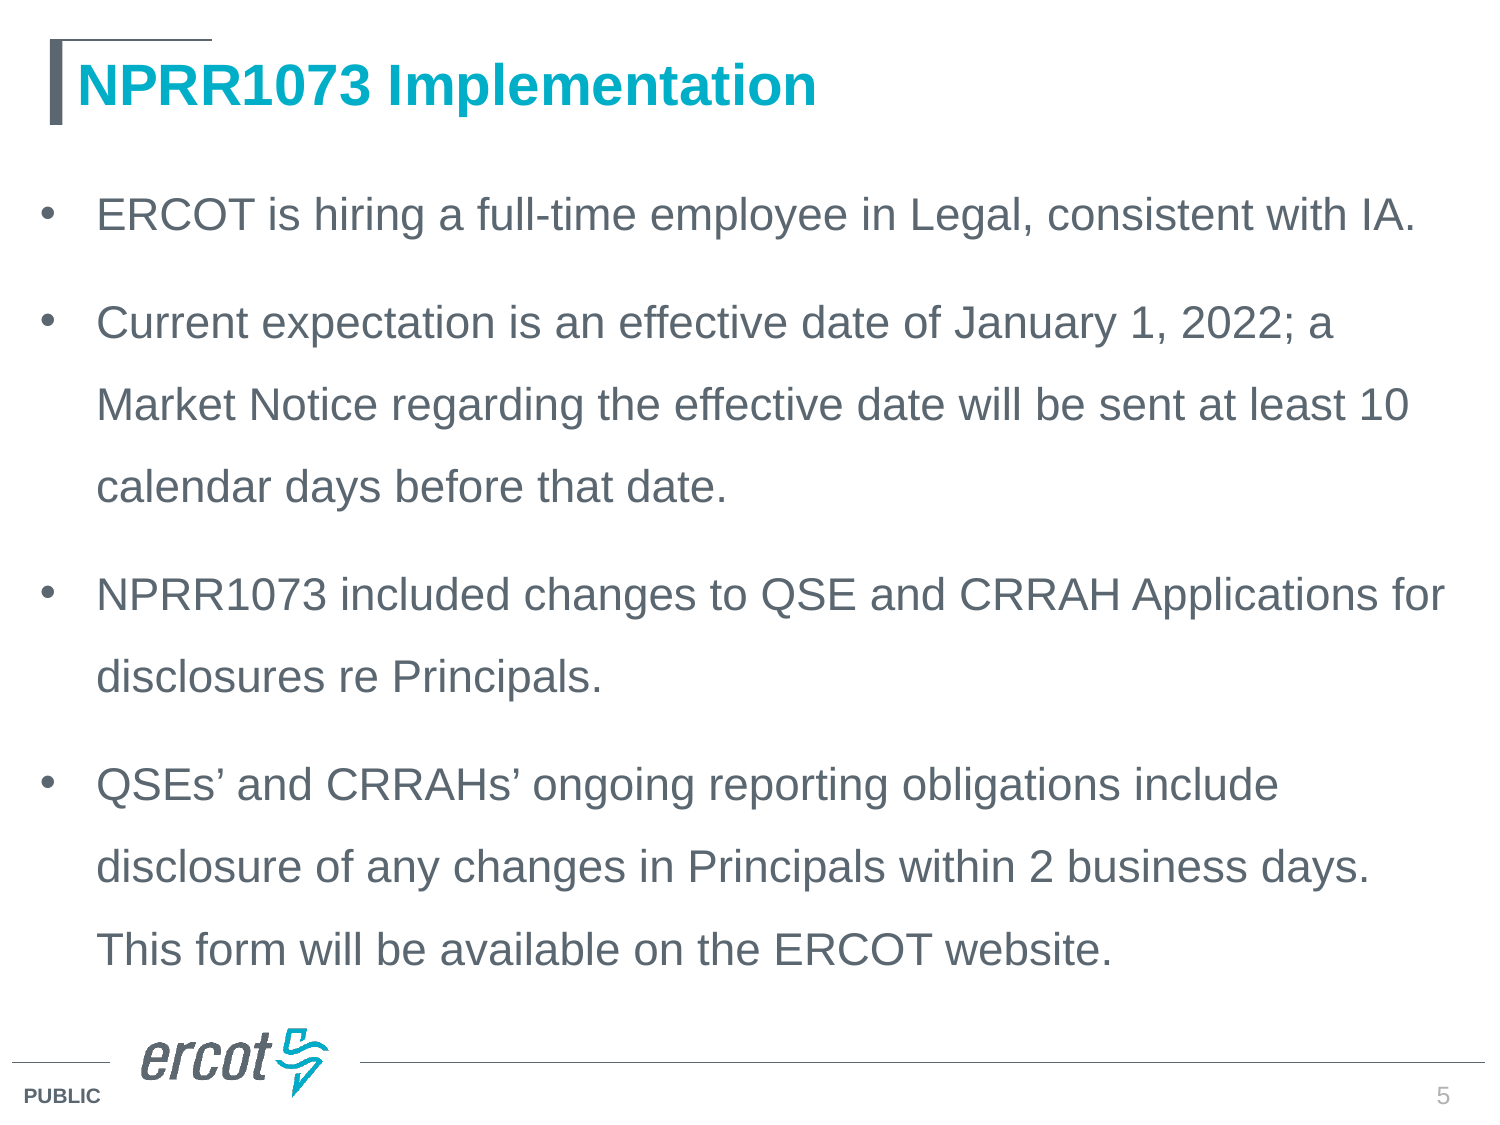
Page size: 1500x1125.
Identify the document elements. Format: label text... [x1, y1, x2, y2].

list ERCOT is hiring a full-time employee in Legal, consistent with IA. Current expectation is an effective date of January 1, 2022; a Market Notice regarding the effective date will be sent at least 10 calendar days before that date. NPRR1073 included changes to QSE and CRRAH Applications for disclosures re Principals. QSEs’ and CRRAHs’ ongoing reporting obligations include disclosure of any changes in Principals within 2 business days. This form will be available on the ERCOT website. [24, 149, 1488, 1000]
title NPRR1073 Implementation [62, 39, 1450, 125]
slide_number 5 [1400, 1076, 1488, 1113]
picture [137, 1024, 332, 1100]
